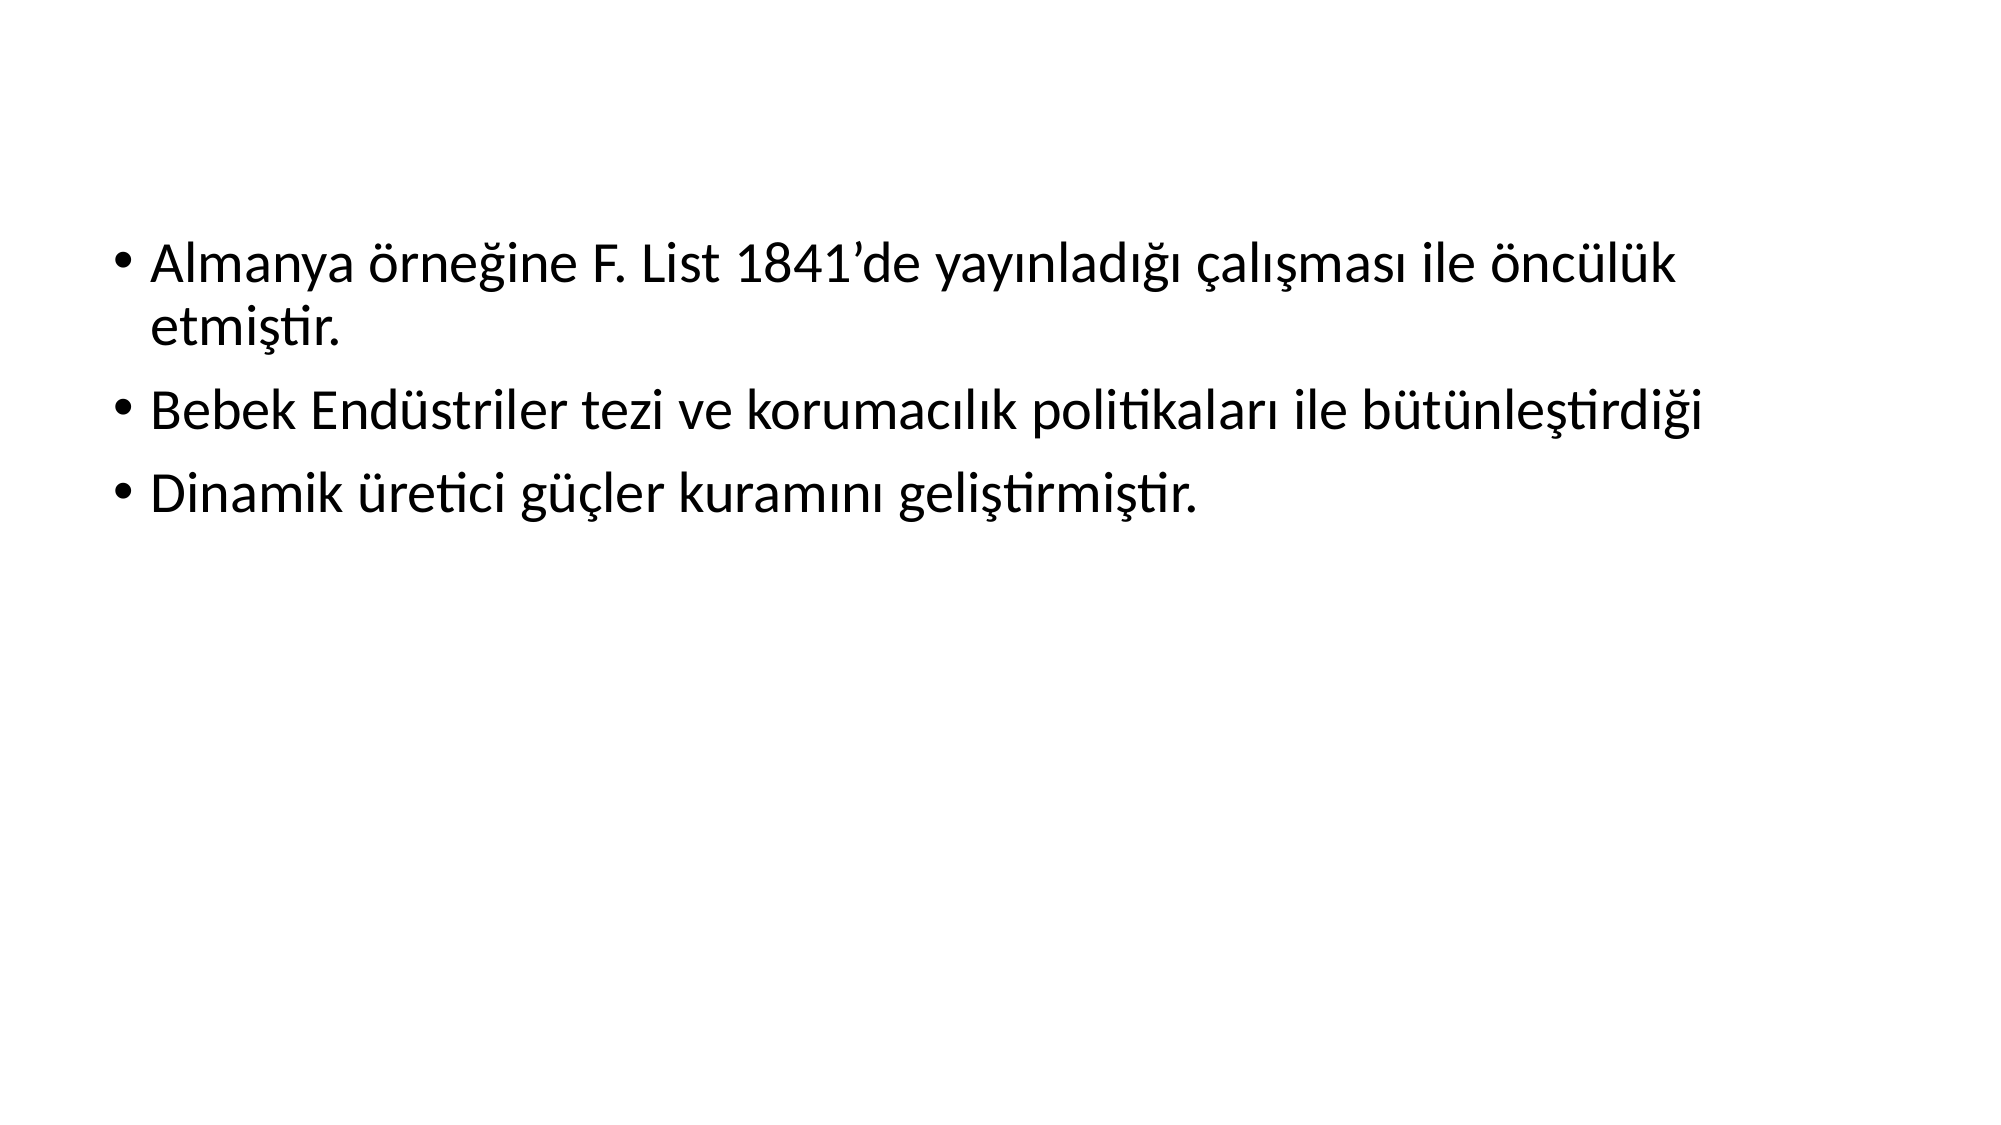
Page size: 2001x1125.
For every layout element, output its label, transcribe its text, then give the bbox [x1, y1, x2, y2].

list Almanya örneğine F. List 1841’de yayınladığı çalışması ile öncülük etmiştir. Bebek Endüstriler tezi ve korumacılık politikaları ile bütünleştirdiği Dinamik üretici güçler kuramını geliştirmiştir. [98, 133, 1823, 848]
